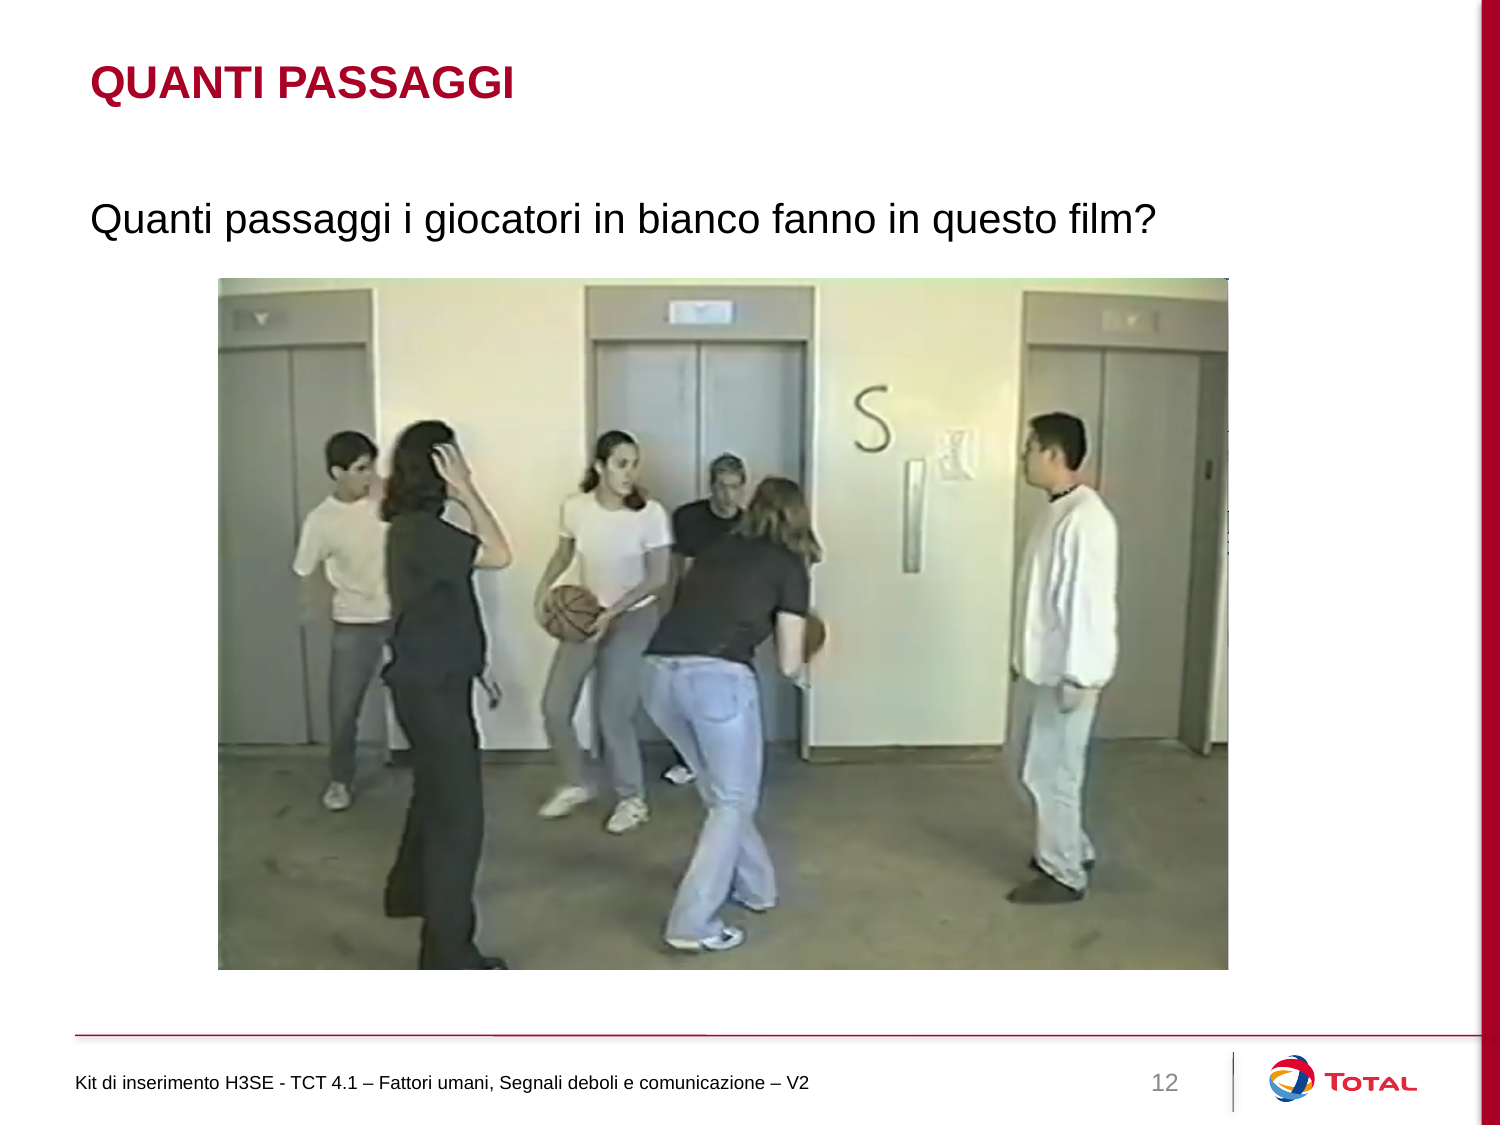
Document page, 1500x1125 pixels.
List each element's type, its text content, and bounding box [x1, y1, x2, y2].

list Quanti passaggi i giocatori in bianco fanno in questo film? [75, 184, 1424, 268]
picture [218, 278, 1229, 971]
footer Kit di inserimento H3SE - TCT 4.1 – Fattori umani, Segnali deboli e comunicazione – V2 [75, 1051, 988, 1112]
picture [1260, 1045, 1426, 1112]
title Quanti passaggi [75, 45, 1424, 150]
slide_number 12 [1074, 1051, 1194, 1112]
